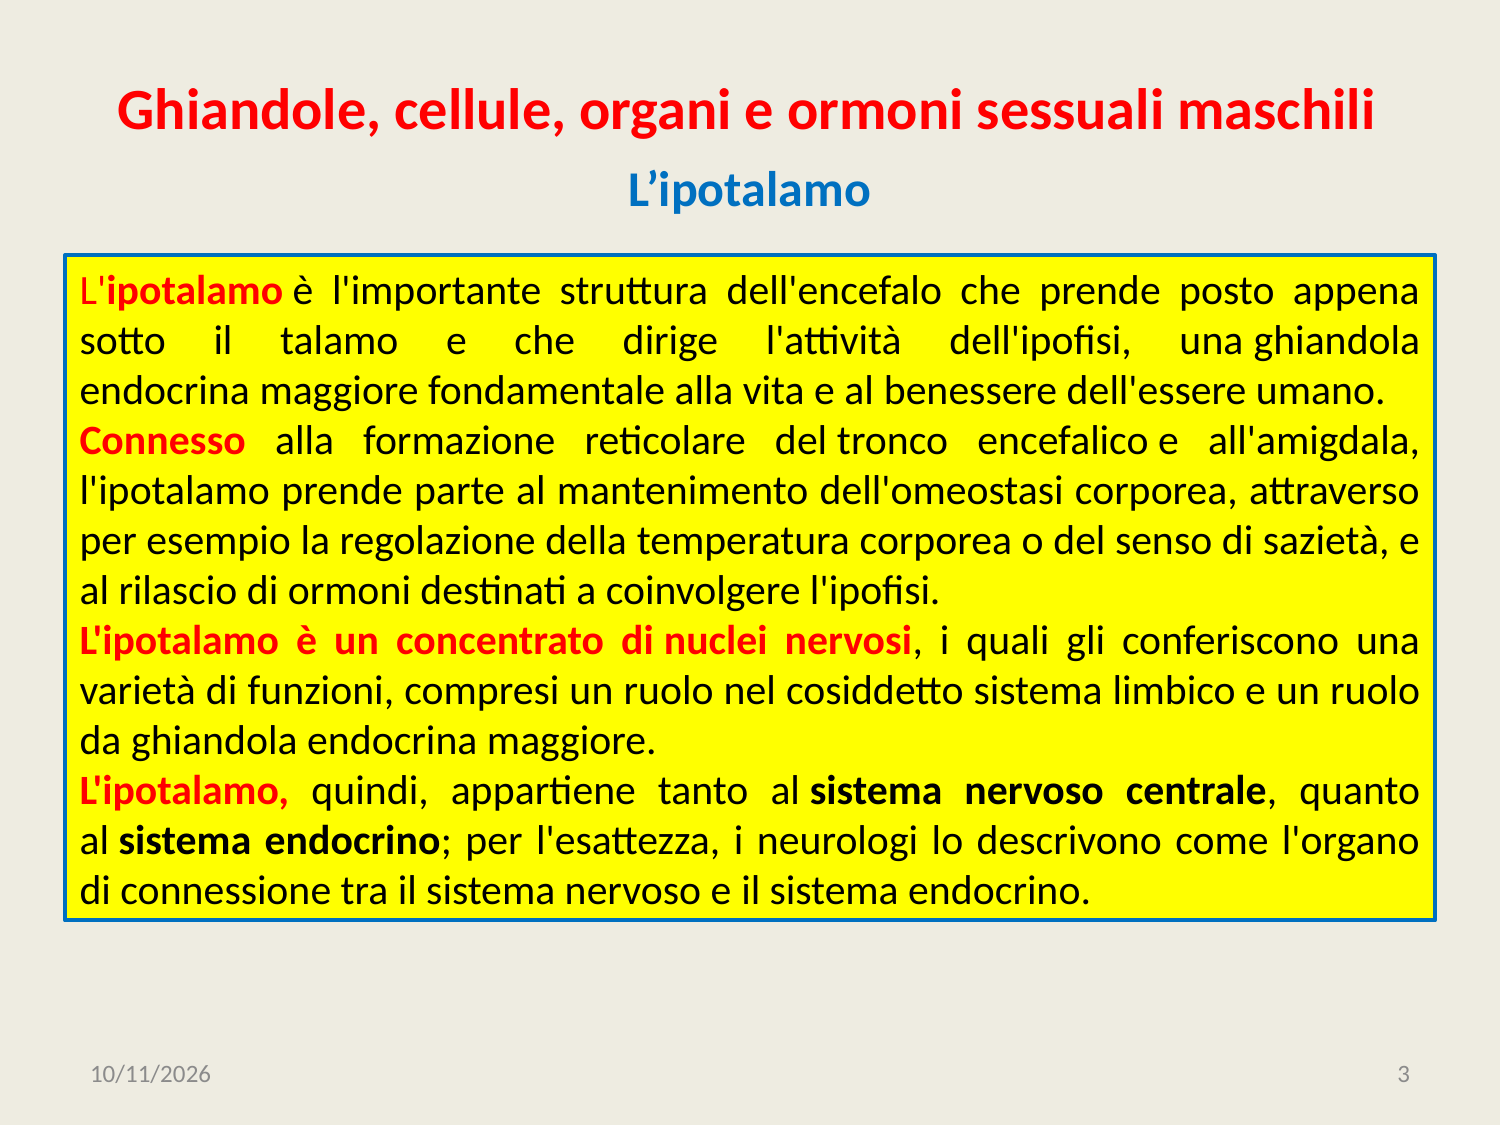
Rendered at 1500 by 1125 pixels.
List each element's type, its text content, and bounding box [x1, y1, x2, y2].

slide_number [75, 1042, 425, 1103]
text_box L’ipotalamo [371, 148, 1128, 224]
text_box L'ipotalamo è l'importante struttura dell'encefalo che prende posto appena sotto il talamo e che dirige l'attività dell'ipofisi, una ghiandola endocrina maggiore fondamentale alla vita e al benessere dell'essere umano. Connesso alla formazione reticolare del tronco encefalico e all'amigdala, l'ipotalamo prende parte al mantenimento dell'omeostasi corporea, attraverso per esempio la regolazione della temperatura corporea o del senso di sazietà, e al rilascio di ormoni destinati a coinvolgere l'ipofisi. L'ipotalamo è un concentrato di nuclei nervosi, i quali gli conferiscono una varietà di funzioni, compresi un ruolo nel cosiddetto sistema limbico e un ruolo da ghiandola endocrina maggiore. L'ipotalamo, quindi, appartiene tanto al sistema nervoso centrale, quanto al sistema endocrino; per l'esattezza, i neurologi lo descrivono come l'organo di connessione tra il sistema nervoso e il sistema endocrino. [64, 255, 1436, 921]
slide_number 3 [1074, 1042, 1425, 1103]
title Ghiandole, cellule, organi e ormoni sessuali maschili [53, 42, 1436, 149]
